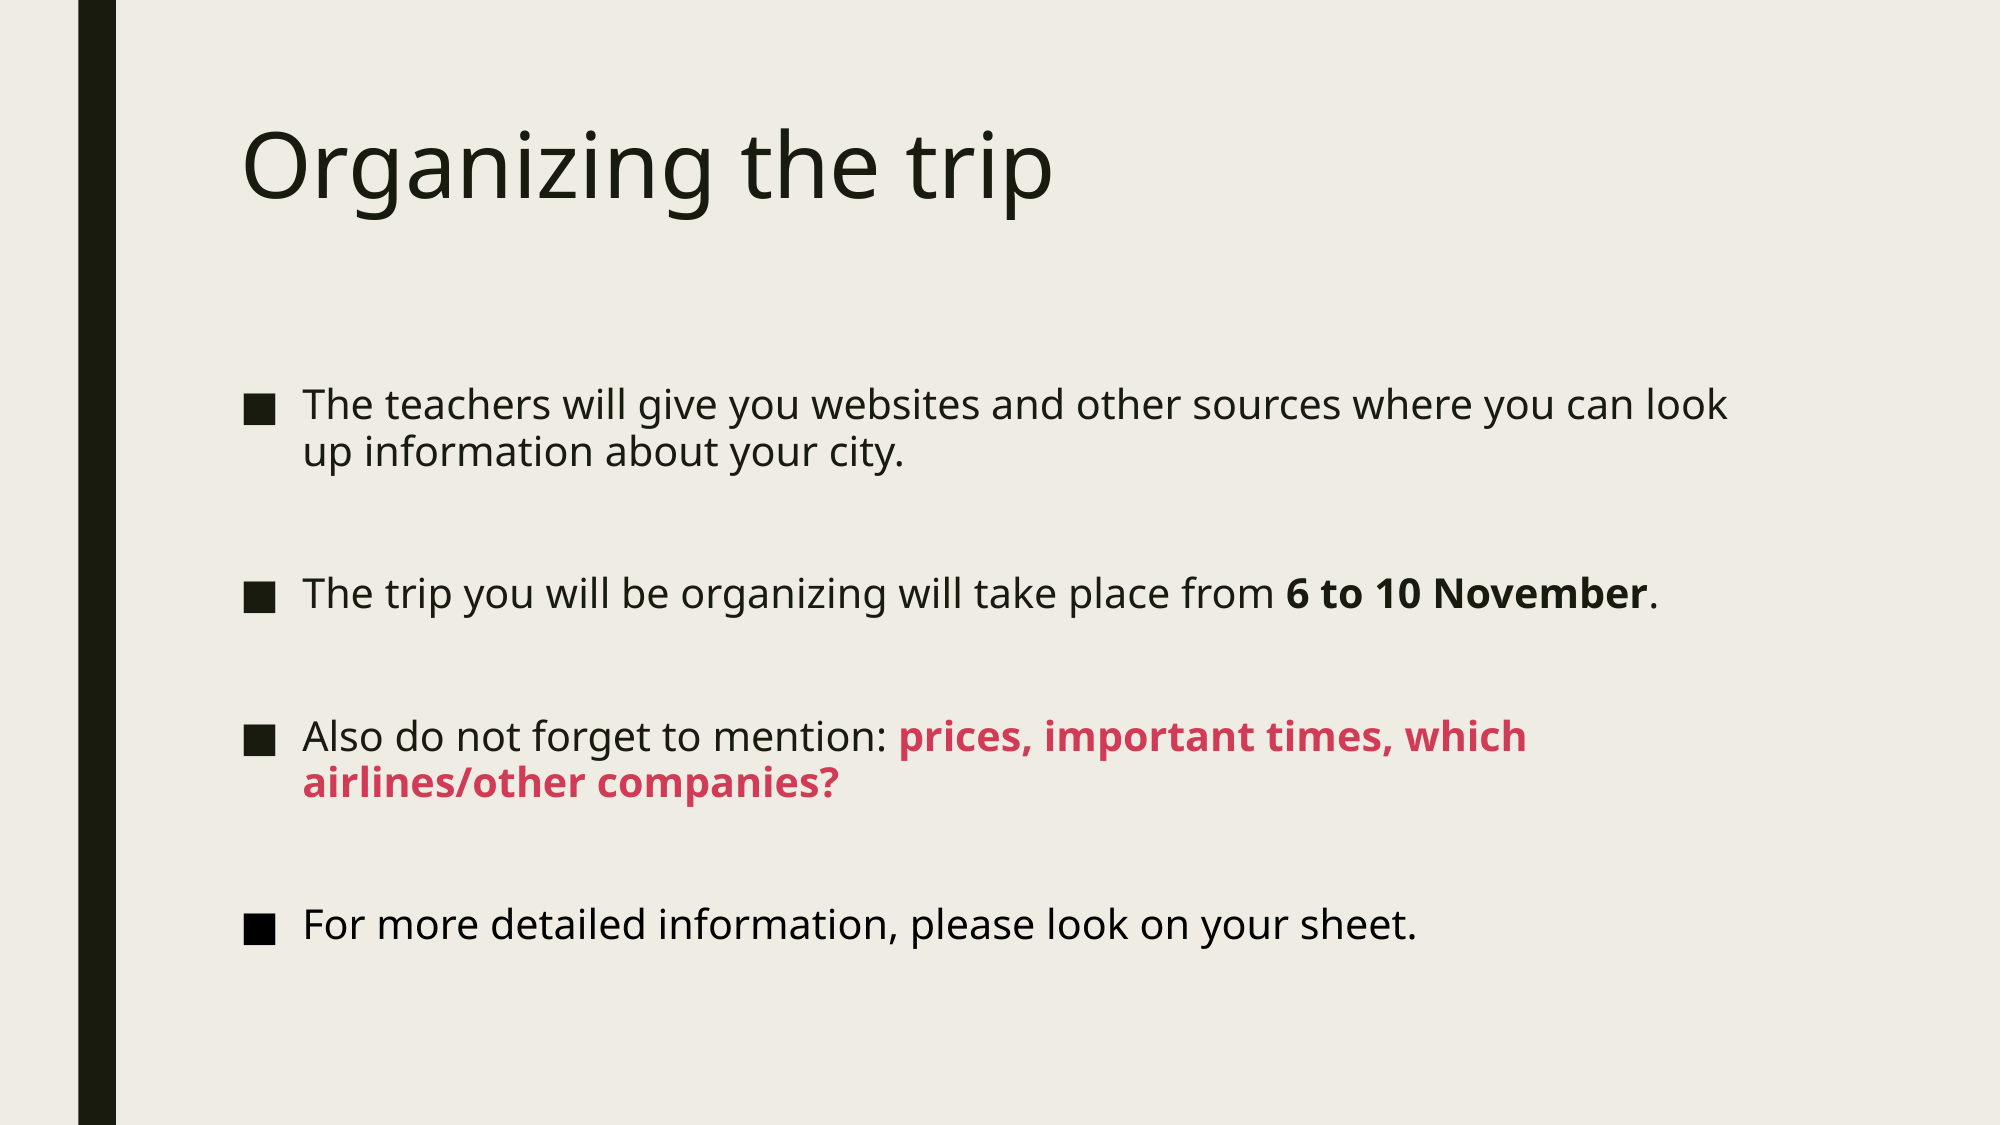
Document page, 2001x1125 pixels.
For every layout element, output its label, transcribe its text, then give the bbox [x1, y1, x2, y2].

title Organizing the trip [225, 112, 1800, 357]
list The teachers will give you websites and other sources where you can look up information about your city. The trip you will be organizing will take place from 6 to 10 November. Also do not forget to mention: prices, important times, which airlines/other companies? For more detailed information, please look on your sheet. [225, 375, 1800, 963]
